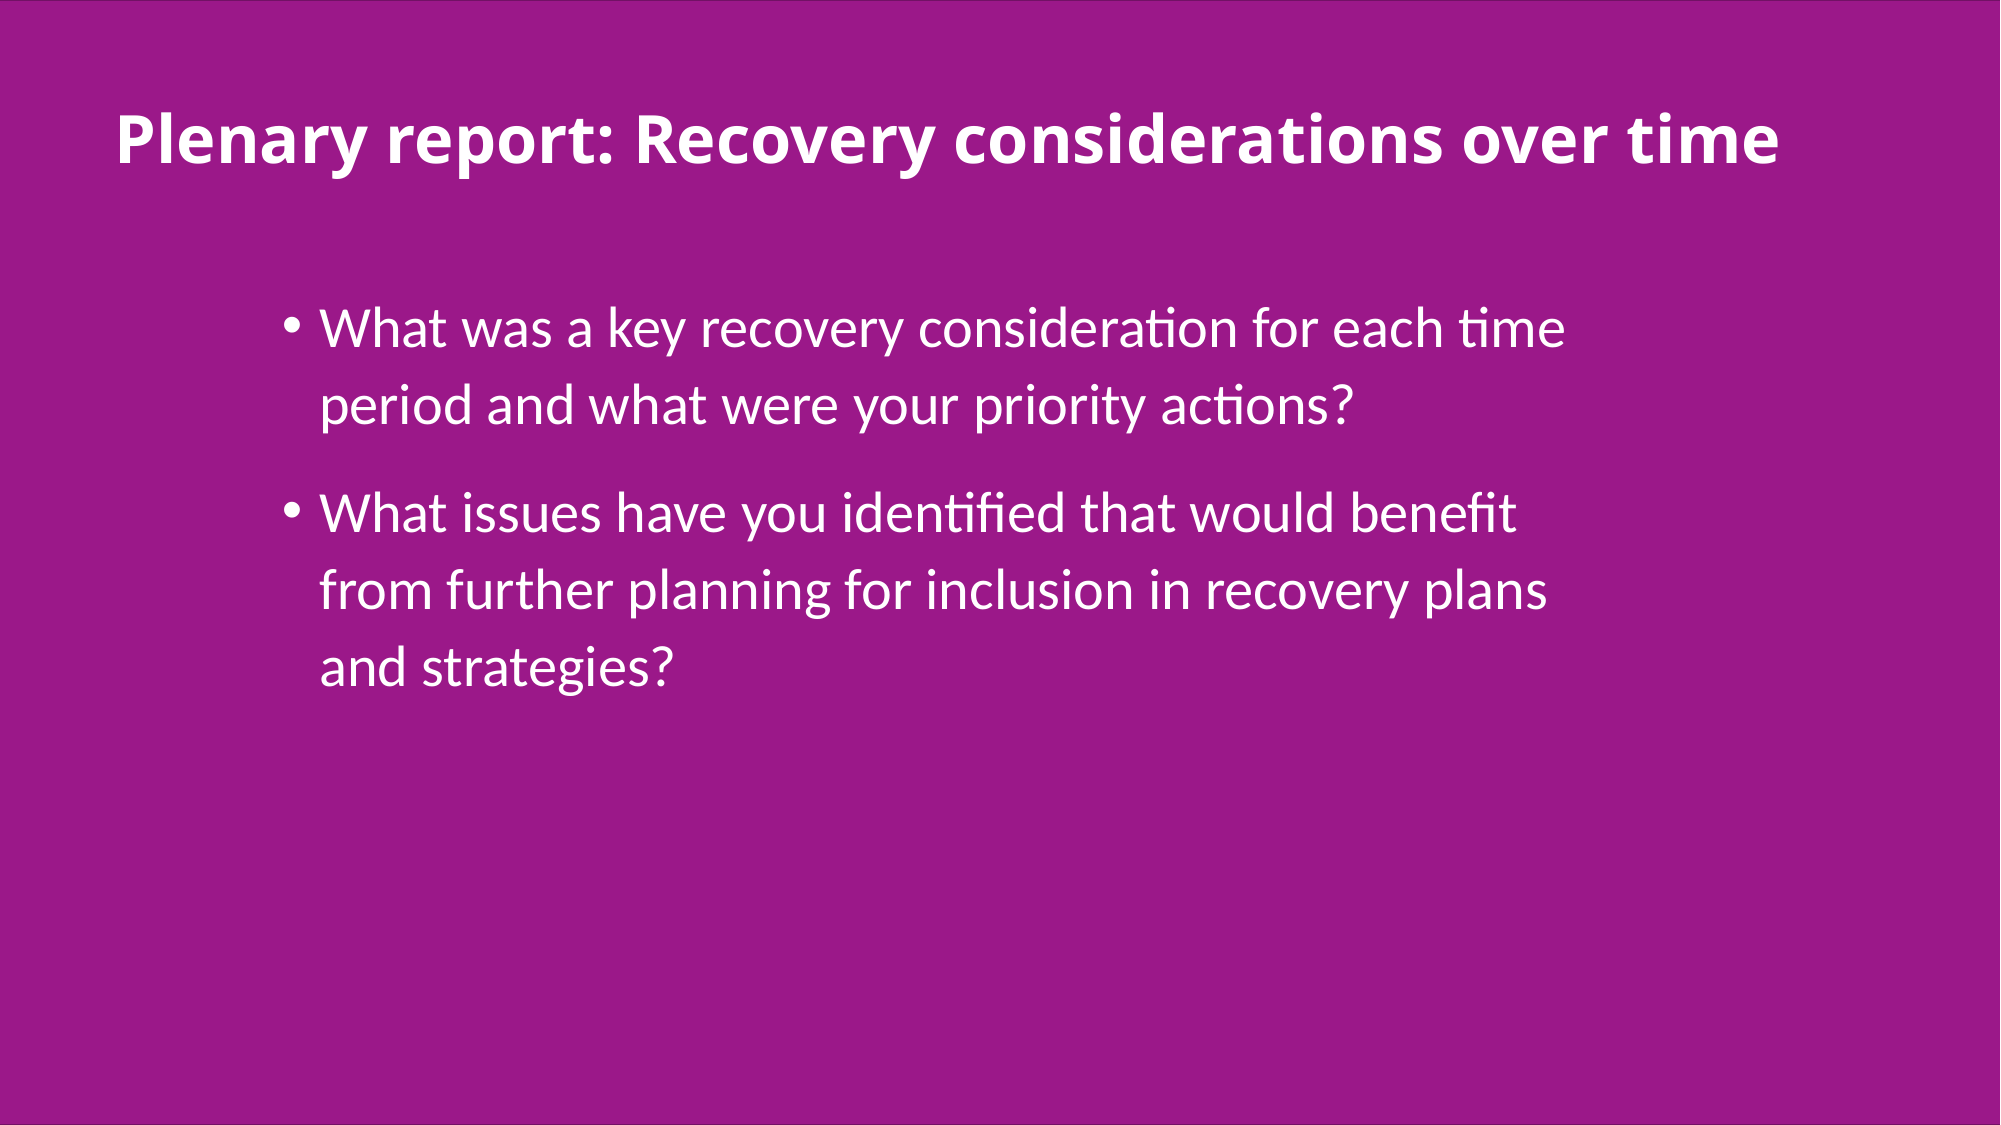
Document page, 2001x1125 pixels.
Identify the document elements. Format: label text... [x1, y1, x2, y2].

text_box Plenary report: Recovery considerations over time [99, 89, 1844, 185]
text_box [0, 0, 2000, 1125]
list What was a key recovery consideration for each time period and what were your priority actions? What issues have you identified that would benefit from further planning for inclusion in recovery plans and strategies? [191, 274, 1639, 881]
